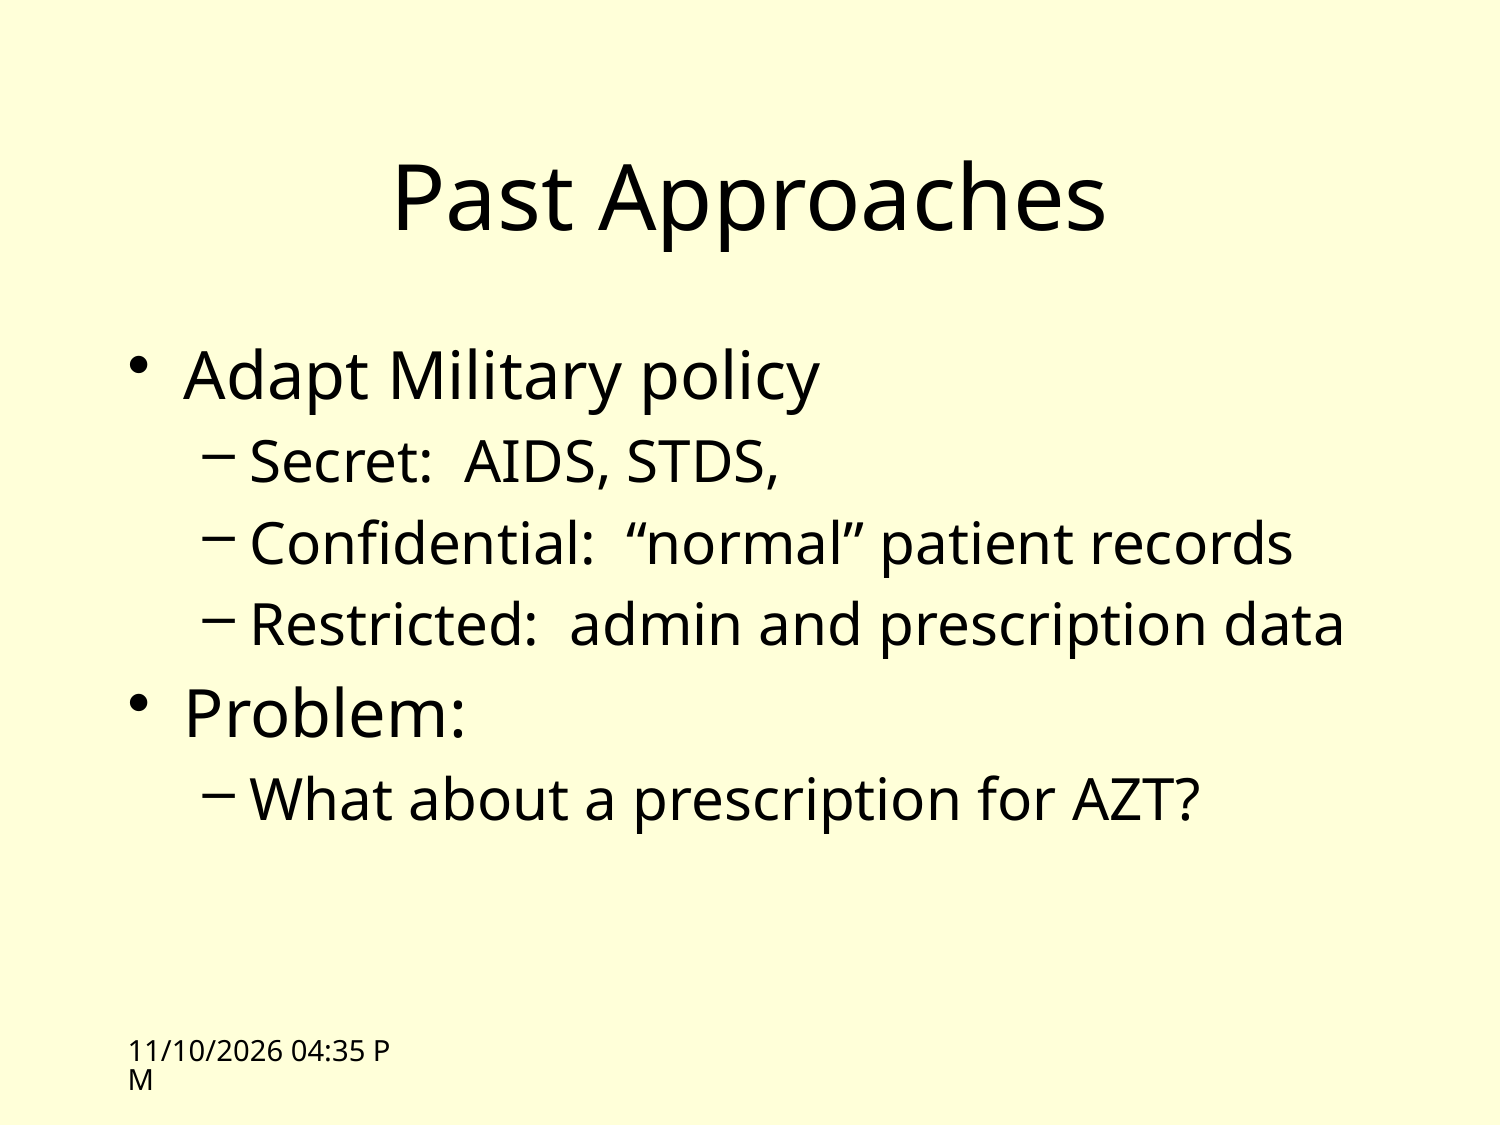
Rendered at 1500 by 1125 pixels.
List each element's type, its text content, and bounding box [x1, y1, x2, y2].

list Adapt Military policy Secret: AIDS, STDS, Confidential: “normal” patient records Restricted: admin and prescription data Problem: What about a prescription for AZT? [112, 324, 1388, 1001]
title Past Approaches [112, 99, 1388, 288]
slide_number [112, 1024, 426, 1101]
